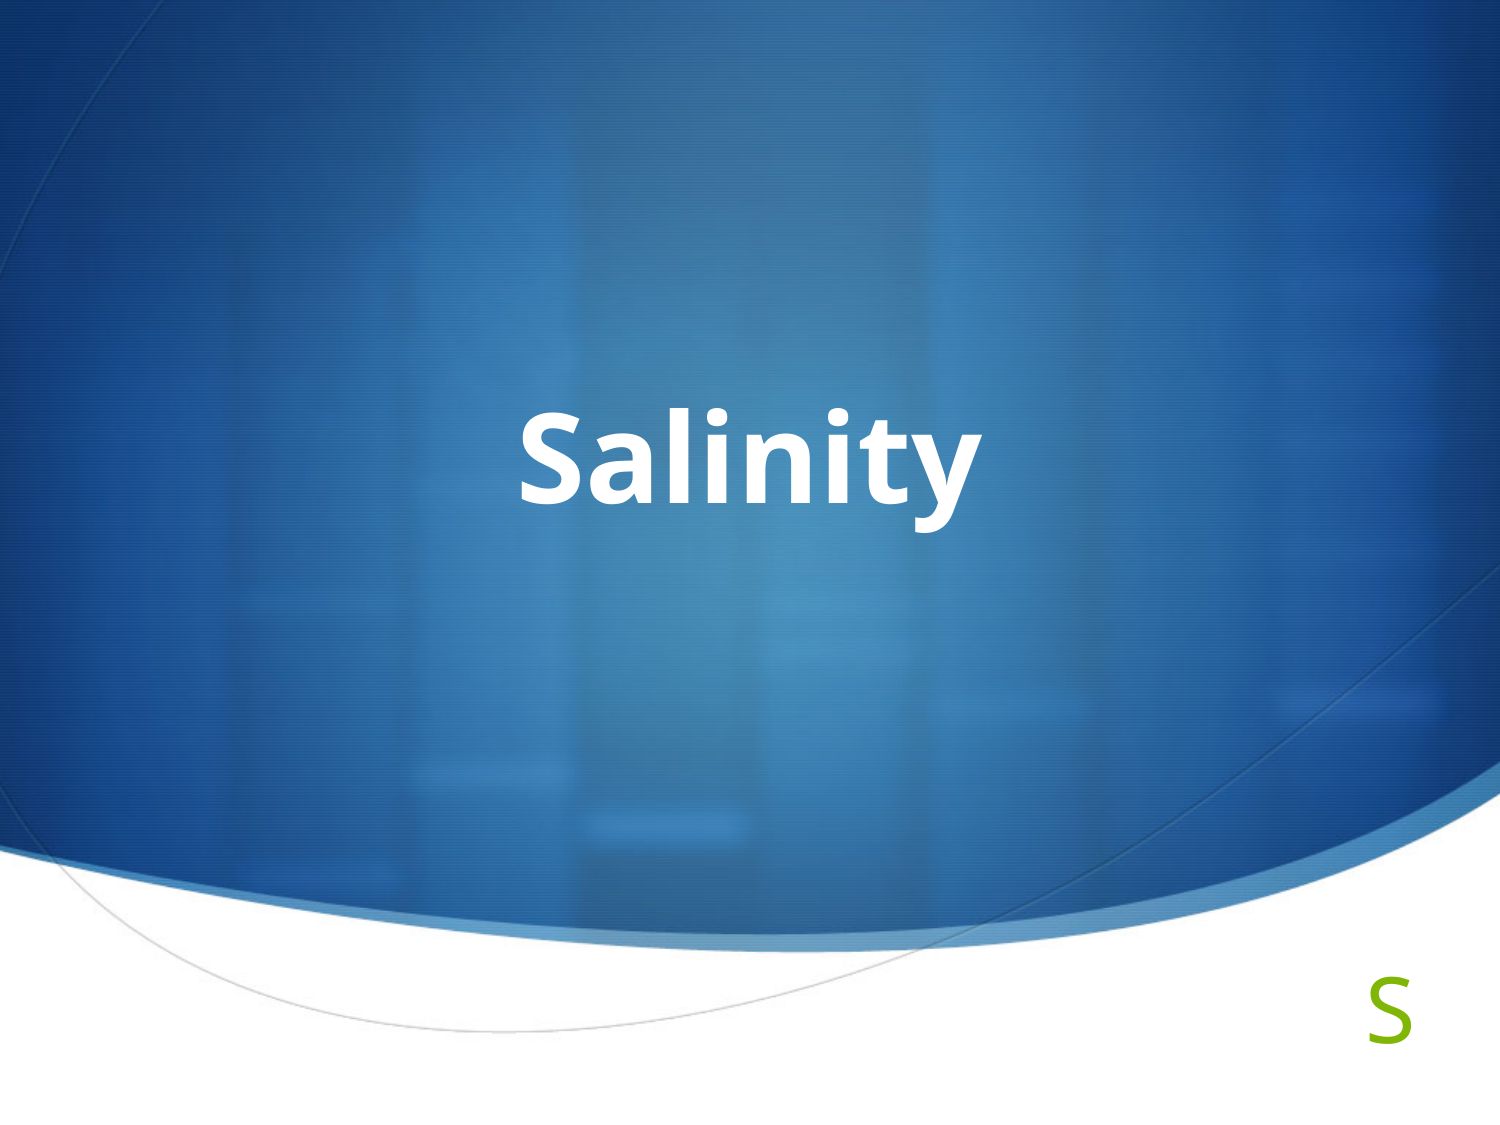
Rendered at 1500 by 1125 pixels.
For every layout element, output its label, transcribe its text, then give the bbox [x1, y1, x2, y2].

picture [0, 0, 1500, 1125]
title Salinity [75, 212, 1425, 529]
